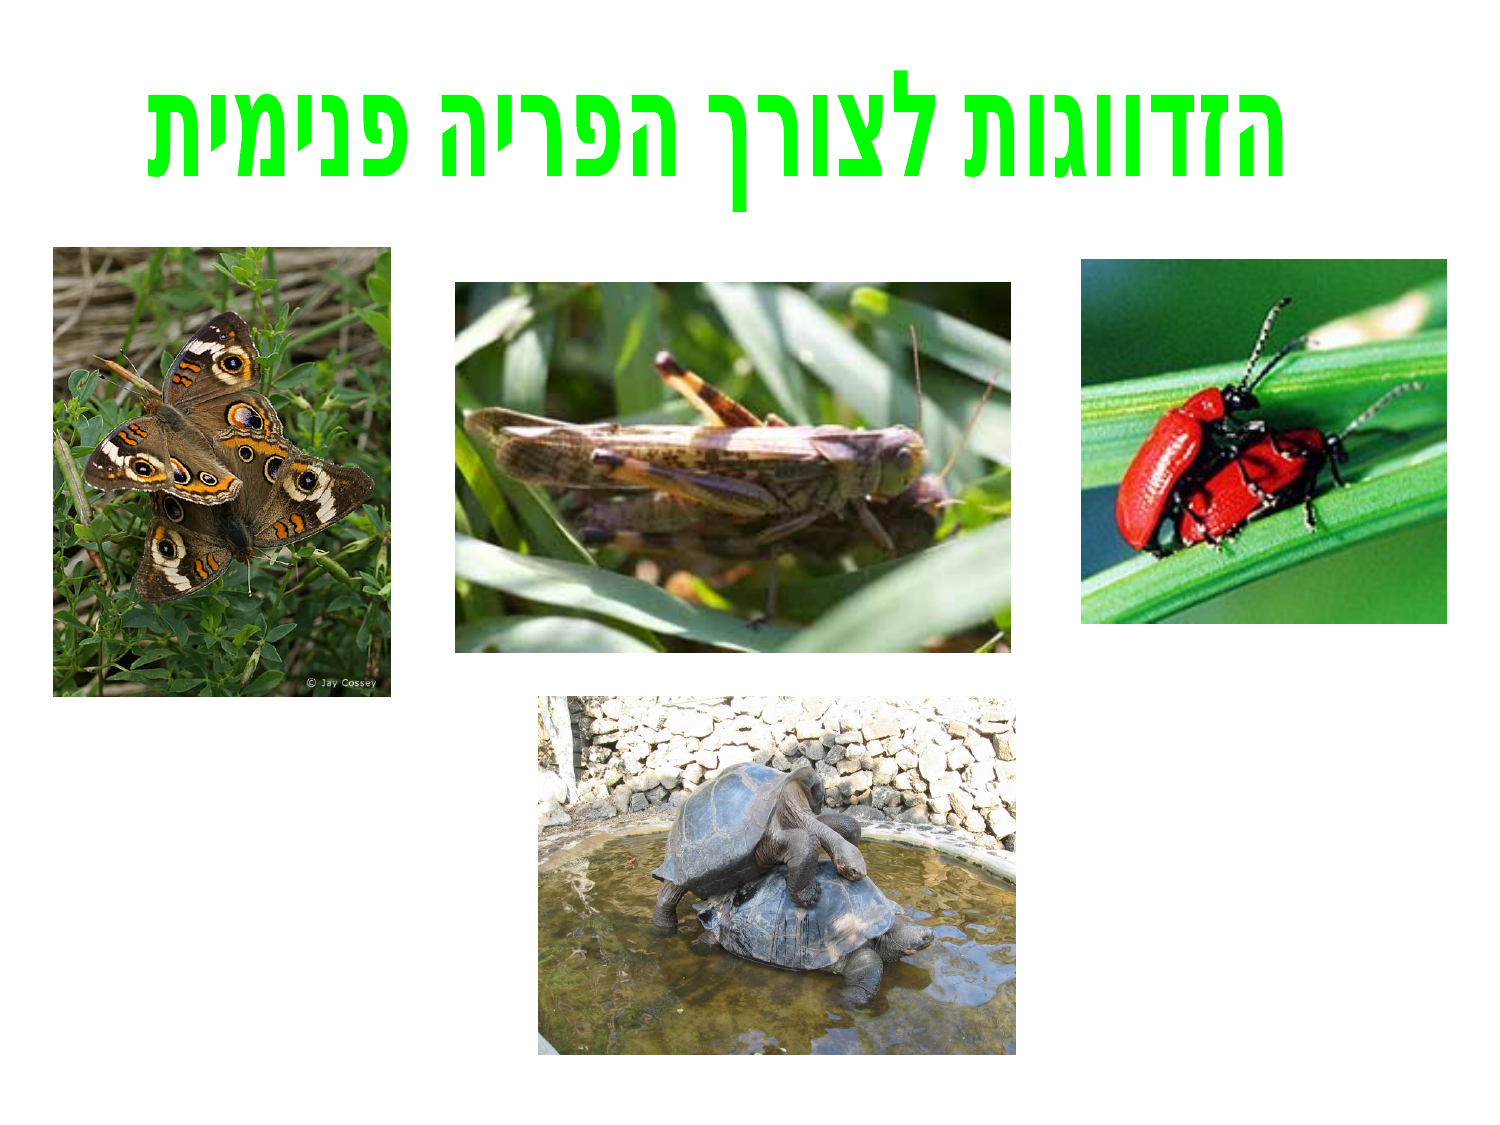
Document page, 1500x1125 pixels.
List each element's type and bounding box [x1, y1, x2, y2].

picture [455, 282, 1011, 654]
picture [537, 696, 1016, 1055]
picture [53, 247, 391, 697]
picture [1081, 258, 1447, 624]
